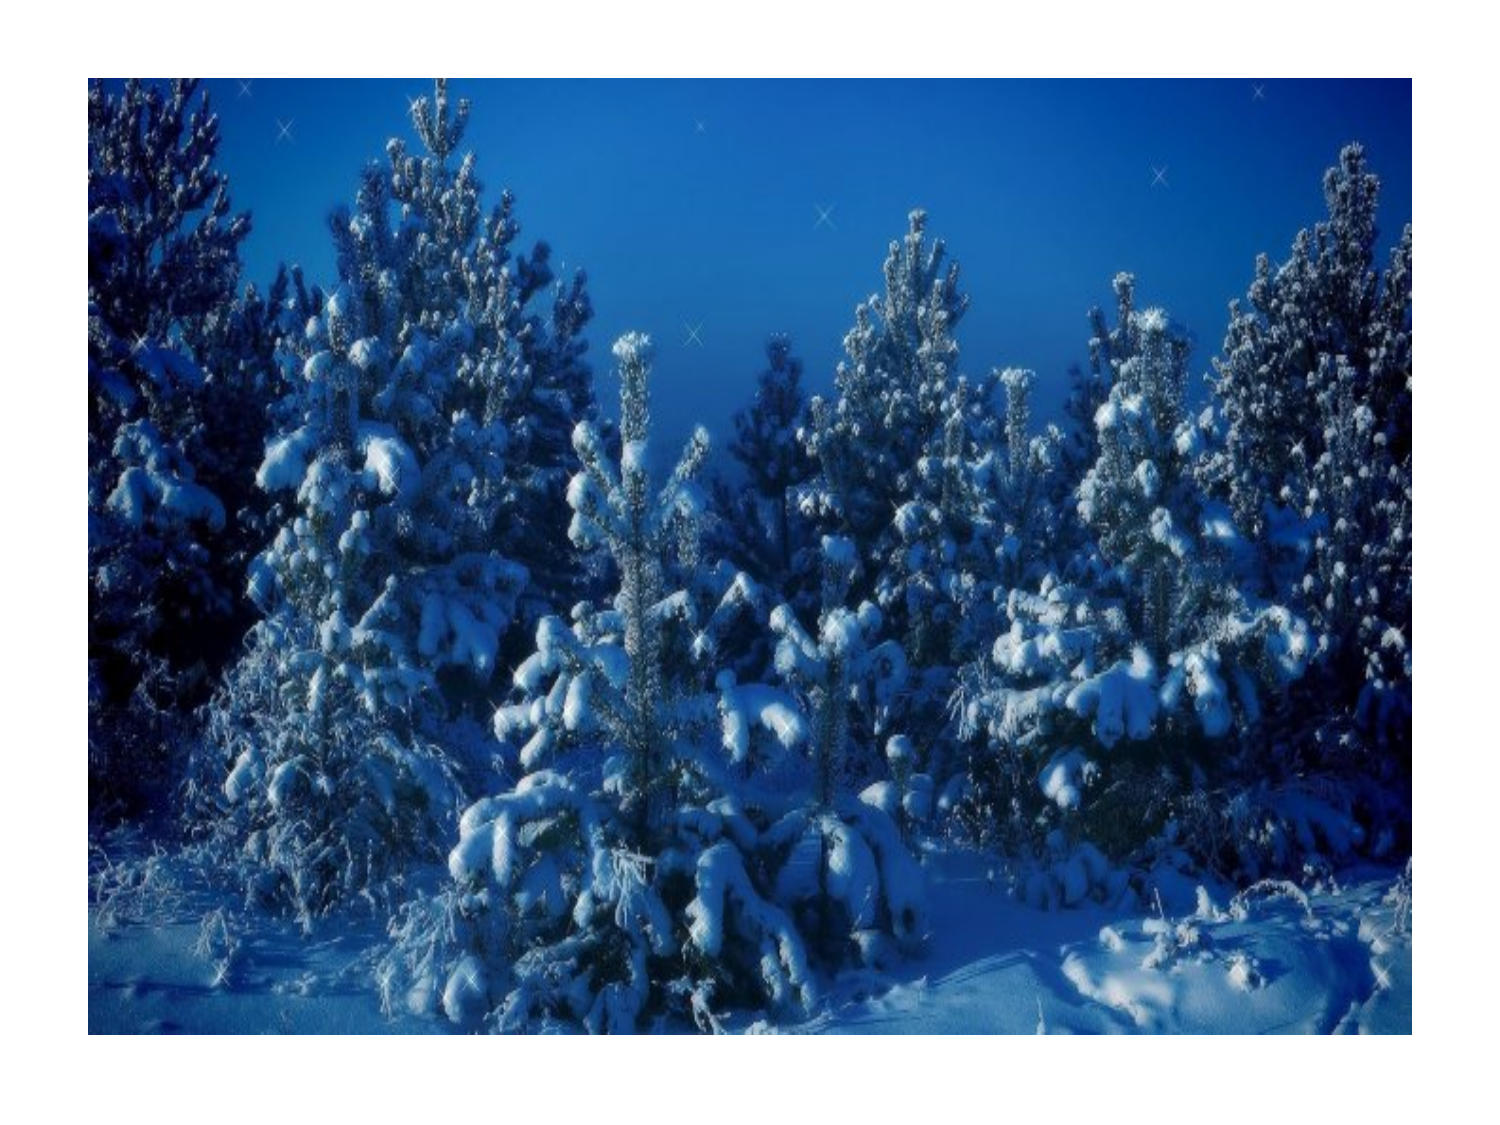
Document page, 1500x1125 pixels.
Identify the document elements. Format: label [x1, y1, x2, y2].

picture [88, 77, 1412, 1036]
